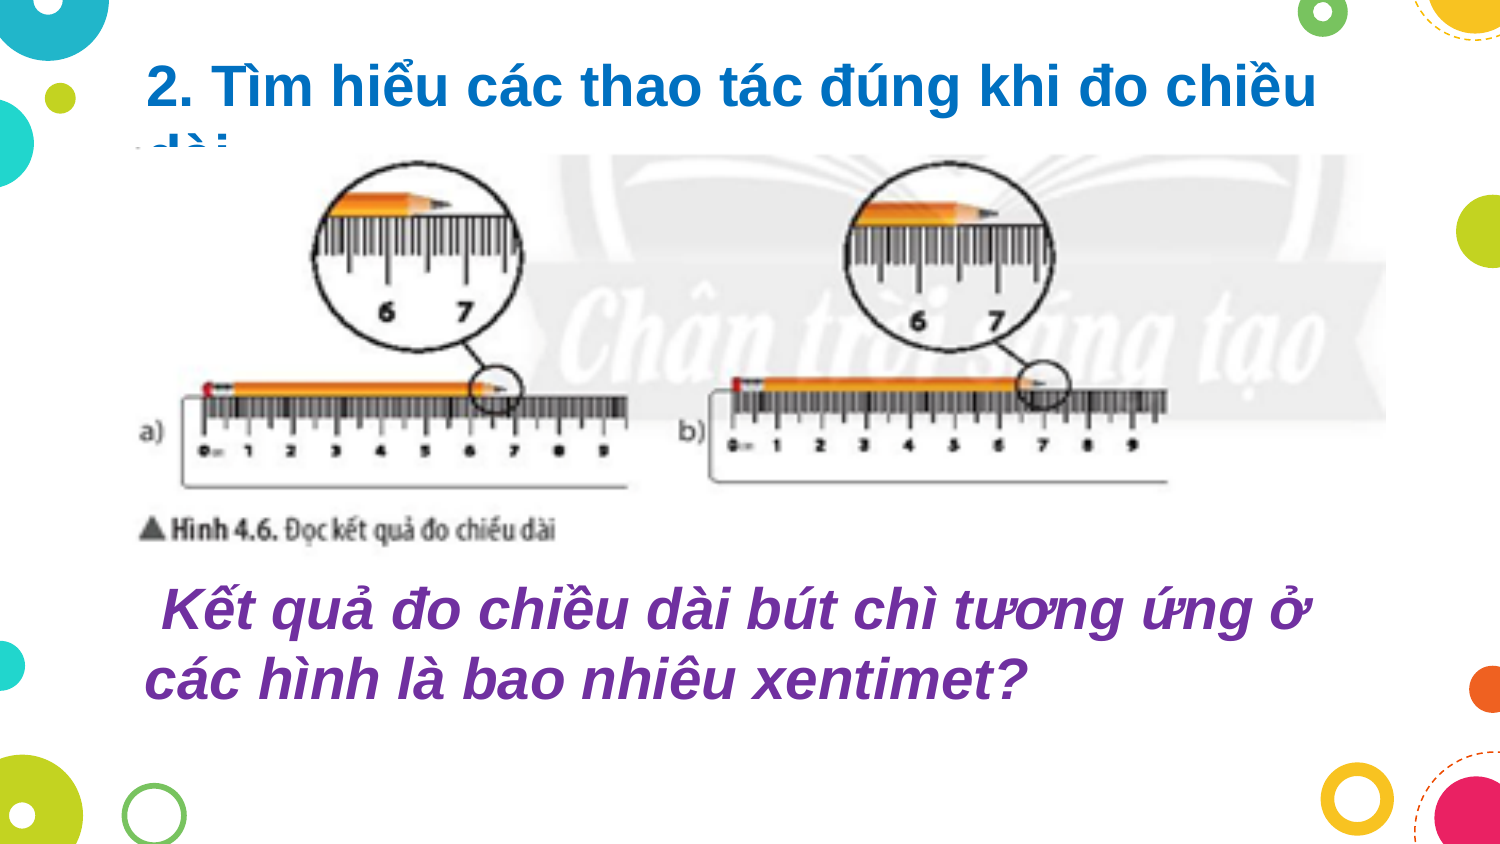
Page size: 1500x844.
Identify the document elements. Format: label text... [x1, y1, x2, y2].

picture [131, 147, 1386, 568]
text_box Kết quả đo chiều dài bút chì tương ứng ở các hình là bao nhiêu xentimet? [130, 563, 1437, 719]
text_box 2. Tìm hiểu các thao tác đúng khi đo chiều dài [131, 40, 1341, 146]
